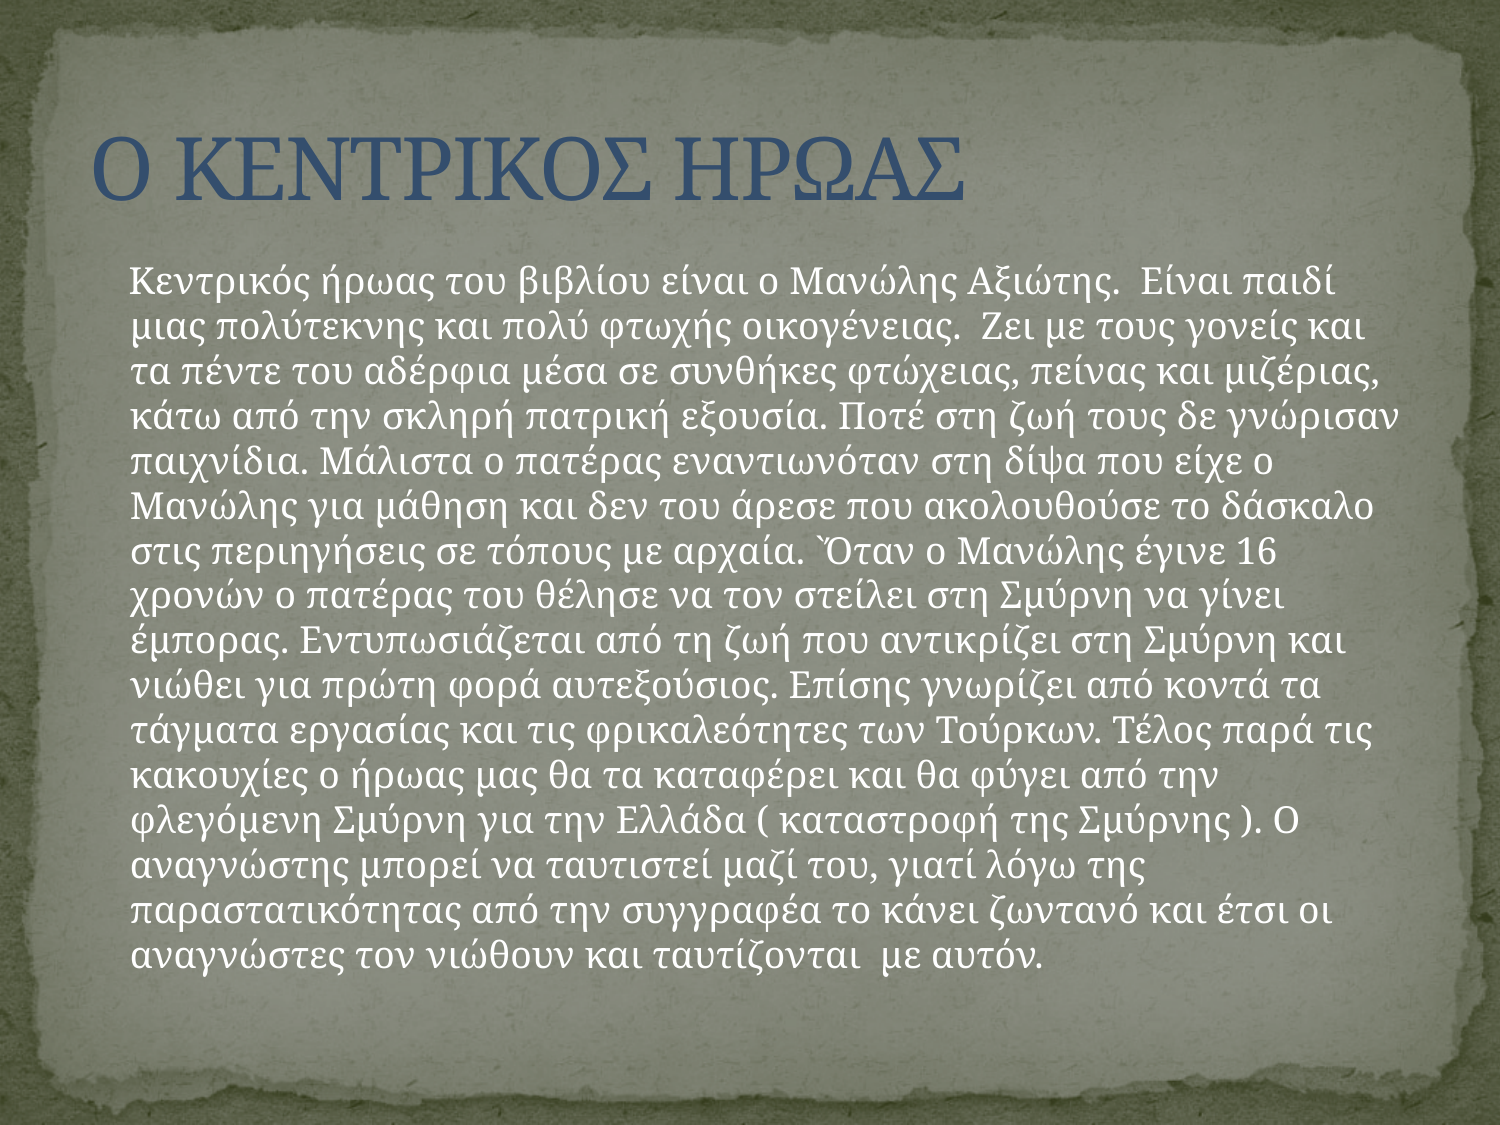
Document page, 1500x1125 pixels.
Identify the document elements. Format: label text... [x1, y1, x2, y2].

list Κεντρικός ήρωας του βιβλίου είναι ο Μανώλης Αξιώτης. Είναι παιδί μιας πολύτεκνης και πολύ φτωχής οικογένειας. Ζει με τους γονείς και τα πέντε του αδέρφια μέσα σε συνθήκες φτώχειας, πείνας και μιζέριας, κάτω από την σκληρή πατρική εξουσία. Ποτέ στη ζωή τους δε γνώρισαν παιχνίδια. Μάλιστα ο πατέρας εναντιωνόταν στη δίψα που είχε ο Μανώλης για μάθηση και δεν του άρεσε που ακολουθούσε το δάσκαλο στις περιηγήσεις σε τόπους με αρχαία. `Όταν ο Μανώλης έγινε 16 χρονών ο πατέρας του θέλησε να τον στείλει στη Σμύρνη να γίνει έμπορας. Εντυπωσιάζεται από τη ζωή που αντικρίζει στη Σμύρνη και νιώθει για πρώτη φορά αυτεξούσιος. Επίσης γνωρίζει από κοντά τα τάγματα εργασίας και τις φρικαλεότητες των Τούρκων. Τέλος παρά τις κακουχίες ο ήρωας μας θα τα καταφέρει και θα φύγει από την φλεγόμενη Σμύρνη για την Ελλάδα ( καταστροφή της Σμύρνης ). Ο αναγνώστης μπορεί να ταυτιστεί μαζί του, γιατί λόγω της παραστατικότητας από την συγγραφέα το κάνει ζωντανό και έτσι οι αναγνώστες τον νιώθουν και ταυτίζονται με αυτόν. [75, 249, 1425, 1000]
title Ο ΚΕΝΤΡΙΚΟΣ ΗΡΩΑΣ [74, 24, 1425, 225]
